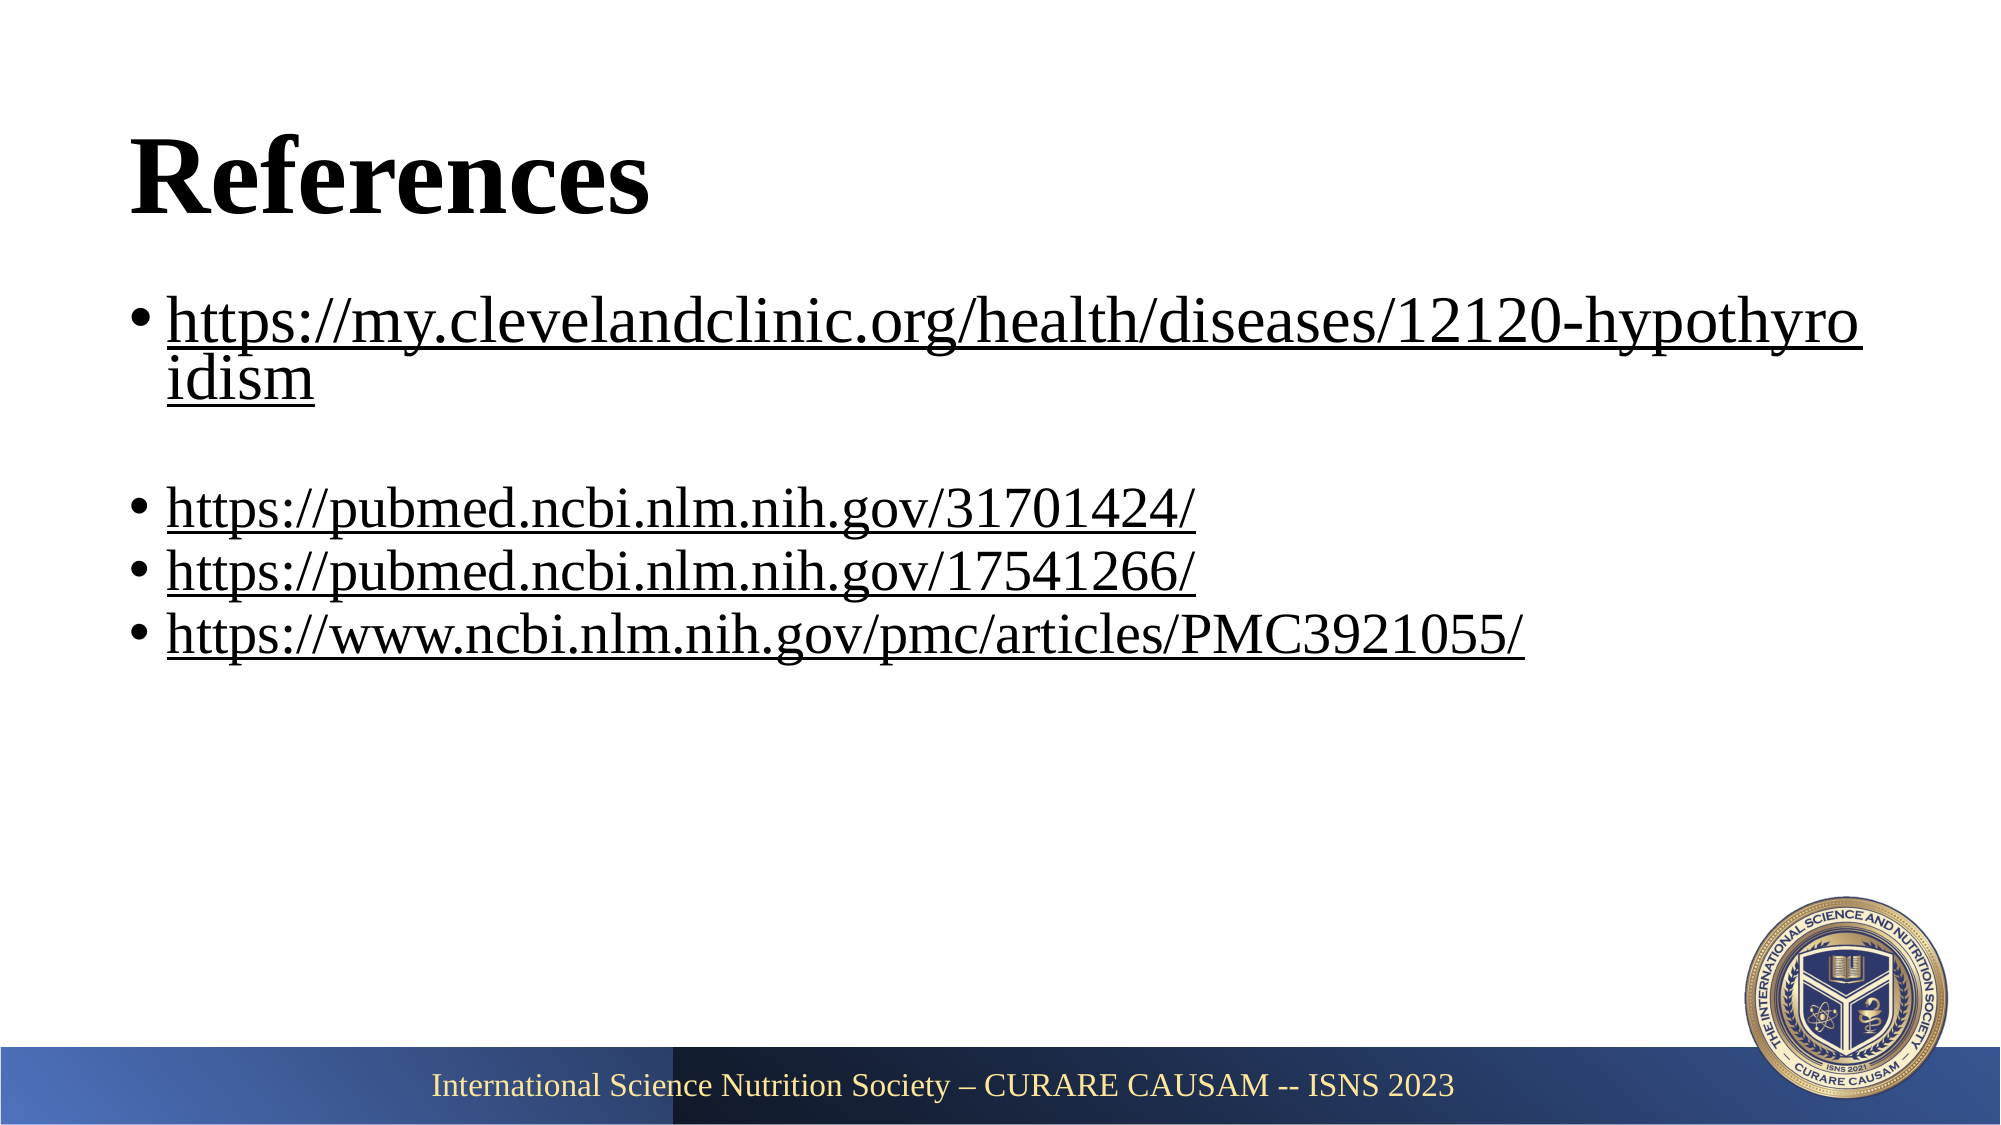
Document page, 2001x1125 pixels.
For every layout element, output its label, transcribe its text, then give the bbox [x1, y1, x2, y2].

picture [0, 851, 2000, 1125]
title References [114, 68, 1840, 277]
list https://my.clevelandclinic.org/health/diseases/12120-hypothyroidism https://pubmed.ncbi.nlm.nih.gov/31701424/ https://pubmed.ncbi.nlm.nih.gov/17541266/ https://www.ncbi.nlm.nih.gov/pmc/articles/PMC3921055/ [114, 277, 1886, 992]
